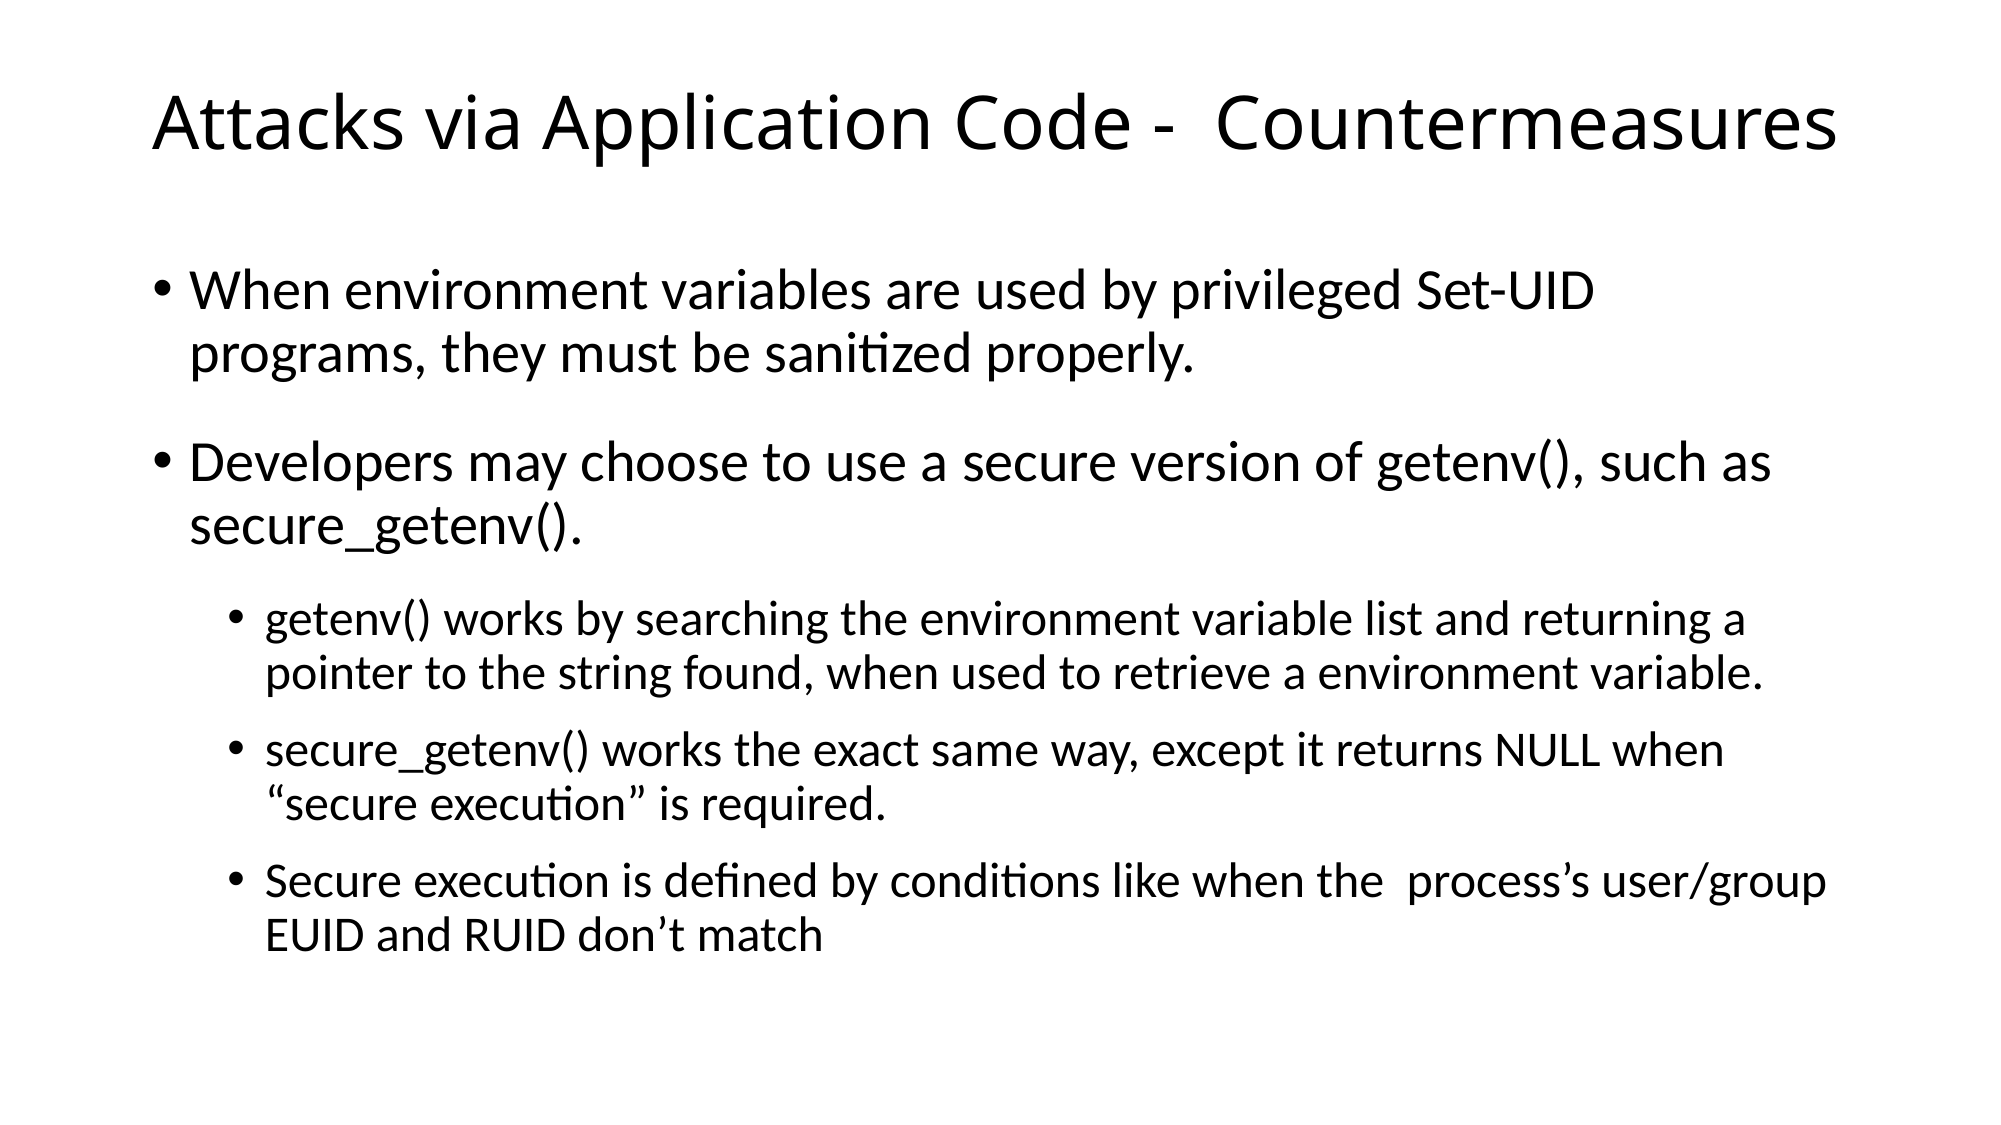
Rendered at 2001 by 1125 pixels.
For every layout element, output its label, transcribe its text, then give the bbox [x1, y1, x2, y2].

title Attacks via Application Code - Countermeasures [137, 41, 1863, 209]
list When environment variables are used by privileged Set-UID programs, they must be sanitized properly. Developers may choose to use a secure version of getenv(), such as secure_getenv(). getenv() works by searching the environment variable list and returning a pointer to the string found, when used to retrieve a environment variable. secure_getenv() works the exact same way, except it returns NULL when “secure execution” is required. Secure execution is defined by conditions like when the process’s user/group EUID and RUID don’t match [137, 252, 1863, 1030]
